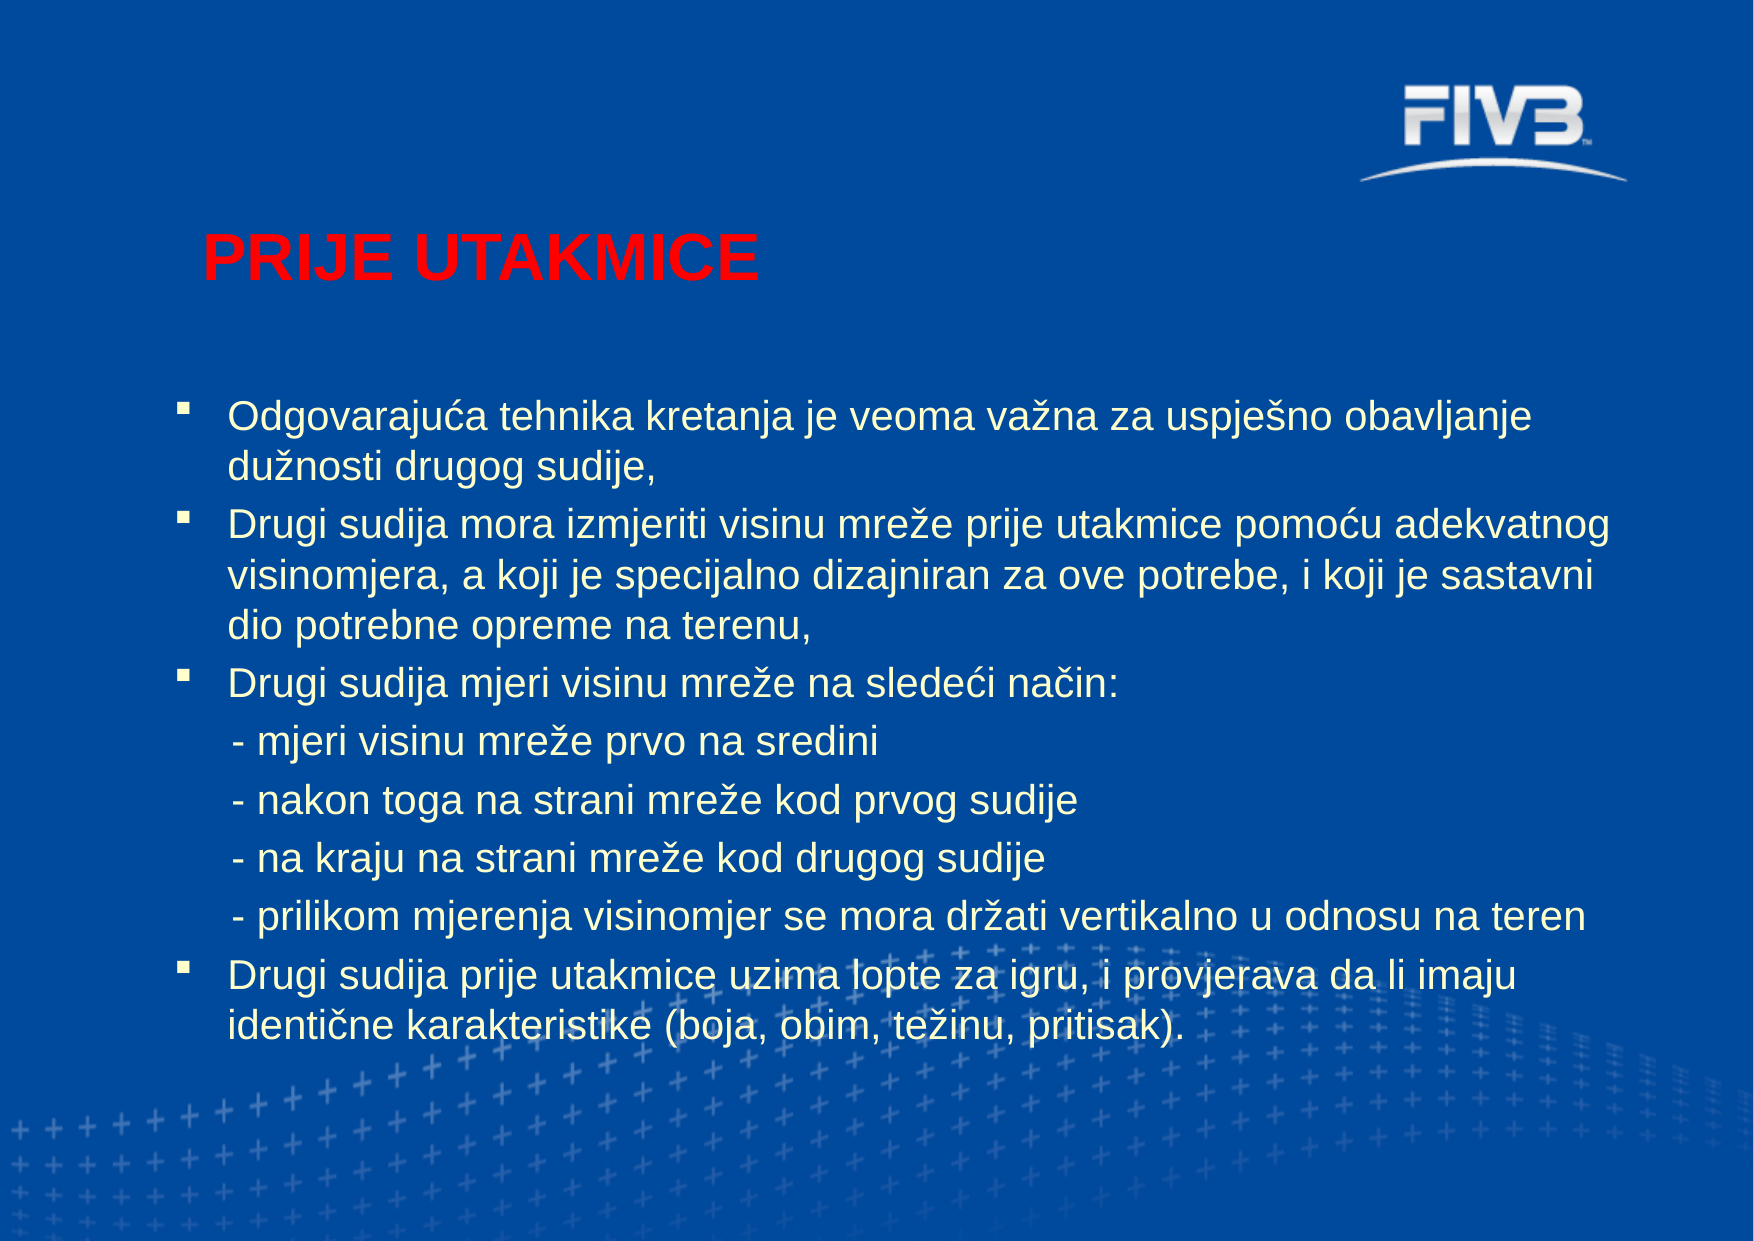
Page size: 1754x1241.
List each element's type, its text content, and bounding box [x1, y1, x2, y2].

list Odgovarajuća tehnika kretanja je veoma važna za uspješno obavljanje dužnosti drugog sudije, Drugi sudija mora izmjeriti visinu mreže prije utakmice pomoću adekvatnog visinomjera, a koji je specijalno dizajniran za ove potrebe, i koji je sastavni dio potrebne opreme na terenu, Drugi sudija mjeri visinu mreže na sledeći način: - mjeri visinu mreže prvo na sredini - nakon toga na strani mreže kod prvog sudije - na kraju na strani mreže kod drugog sudije - prilikom mjerenja visinomjer se mora držati vertikalno u odnosu na teren Drugi sudija prije utakmice uzima lopte za igru, i provjerava da li imaju identične karakteristike (boja, obim, težinu, pritisak). [73, 312, 1634, 1053]
title PRIJE UTAKMICE [187, 206, 1576, 312]
picture [0, 0, 1754, 1241]
